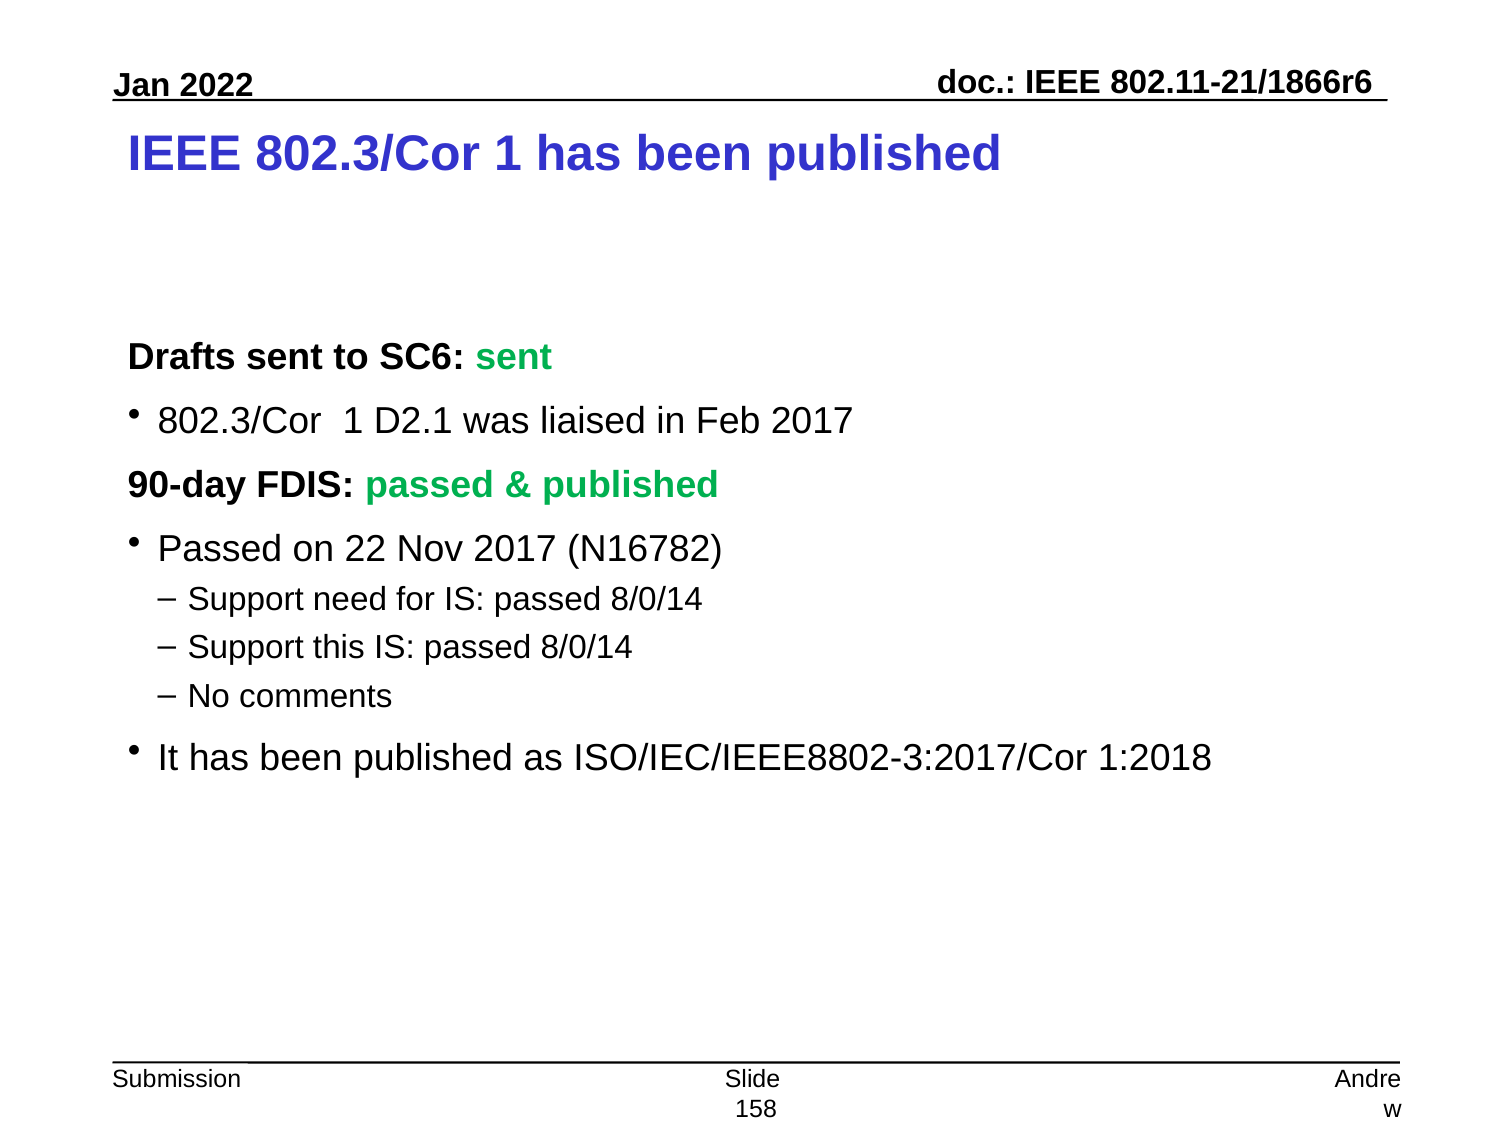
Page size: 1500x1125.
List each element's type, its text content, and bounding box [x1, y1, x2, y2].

footer Andrew Myles, Cisco [1320, 1061, 1402, 1093]
slide_number Slide 158 [709, 1061, 803, 1093]
list Drafts sent to SC6: sent 802.3/Cor 1 D2.1 was liaised in Feb 2017 90-day FDIS: passed & published Passed on 22 Nov 2017 (N16782) Support need for IS: passed 8/0/14 Support this IS: passed 8/0/14 No comments It has been published as ISO/IEC/IEEE8802-3:2017/Cor 1:2018 [112, 324, 1388, 1000]
title IEEE 802.3/Cor 1 has been published [112, 112, 1388, 288]
